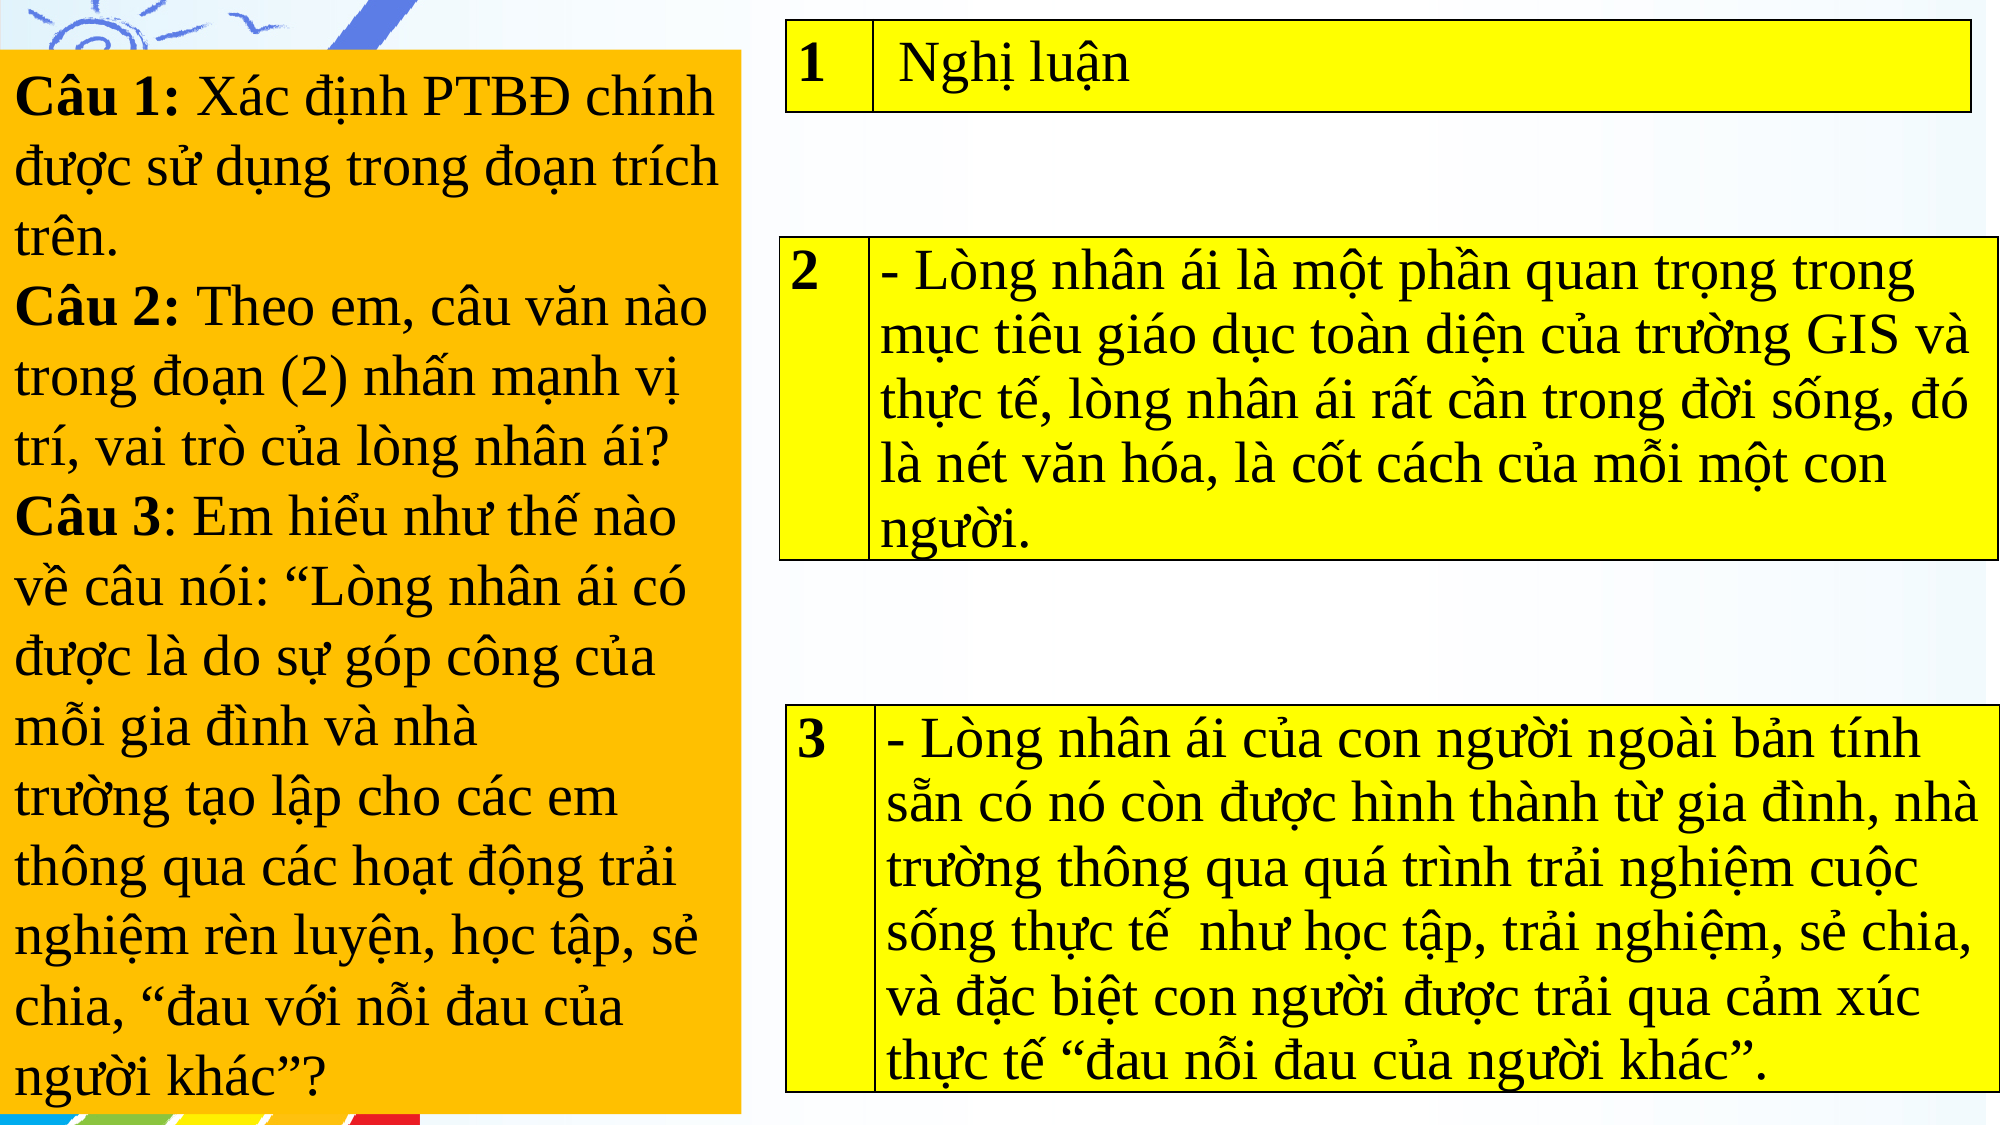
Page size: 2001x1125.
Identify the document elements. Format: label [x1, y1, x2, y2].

table_header [1986, 238, 1997, 559]
picture [0, 0, 1986, 1125]
table_header [1986, 706, 1999, 1091]
